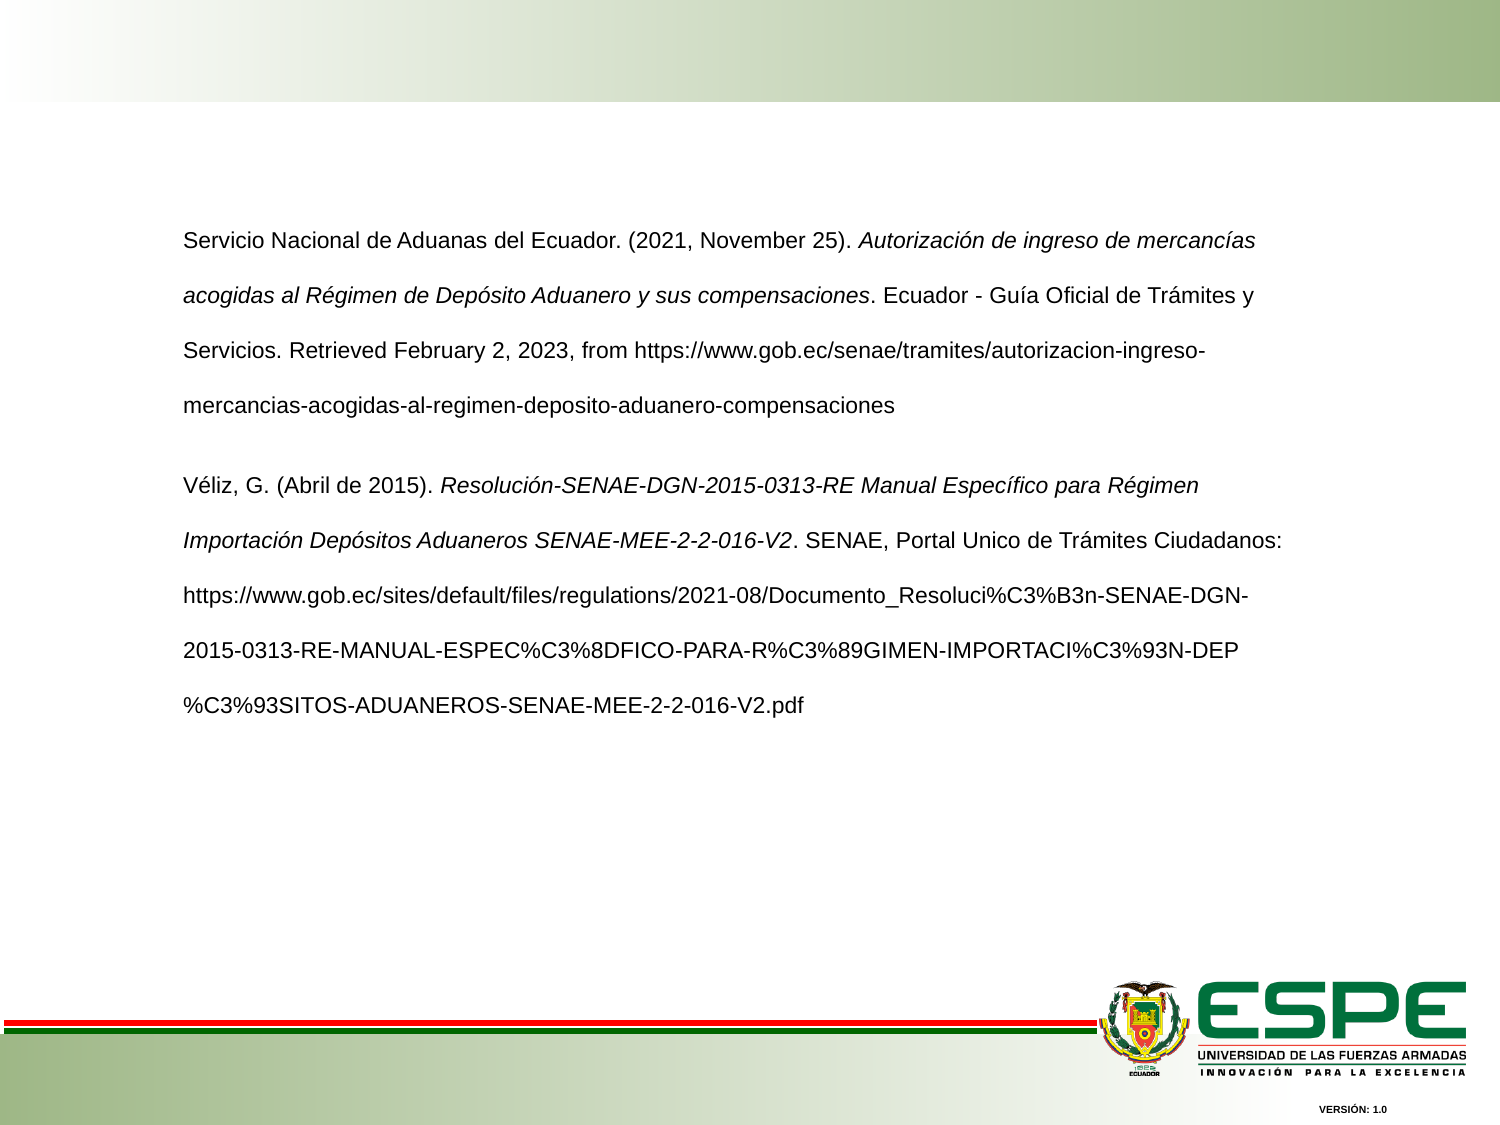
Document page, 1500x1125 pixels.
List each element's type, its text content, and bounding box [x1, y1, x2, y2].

text_box Servicio Nacional de Aduanas del Ecuador. (2021, November 25). Autorización de ingreso de mercancías acogidas al Régimen de Depósito Aduanero y sus compensaciones. Ecuador - Guía Oficial de Trámites y Servicios. Retrieved February 2, 2023, from https://www.gob.ec/senae/tramites/autorizacion-ingreso-mercancias-acogidas-al-regimen-deposito-aduanero-compensaciones Véliz, G. (Abril de 2015). Resolución-SENAE-DGN-2015-0313-RE Manual Específico para Régimen Importación Depósitos Aduaneros SENAE-MEE-2-2-016-V2. SENAE, Portal Unico de Trámites Ciudadanos: https://www.gob.ec/sites/default/files/regulations/2021-08/Documento_Resoluci%C3%B3n-SENAE-DGN-2015-0313-RE-MANUAL-ESPEC%C3%8DFICO-PARA-R%C3%89GIMEN-IMPORTACI%C3%93N-DEP%C3%93SITOS-ADUANEROS-SENAE-MEE-2-2-016-V2.pdf [93, 183, 1301, 733]
picture [1099, 981, 1466, 1076]
slide_number VERSIÓN: 1.0 [1281, 1092, 1425, 1125]
